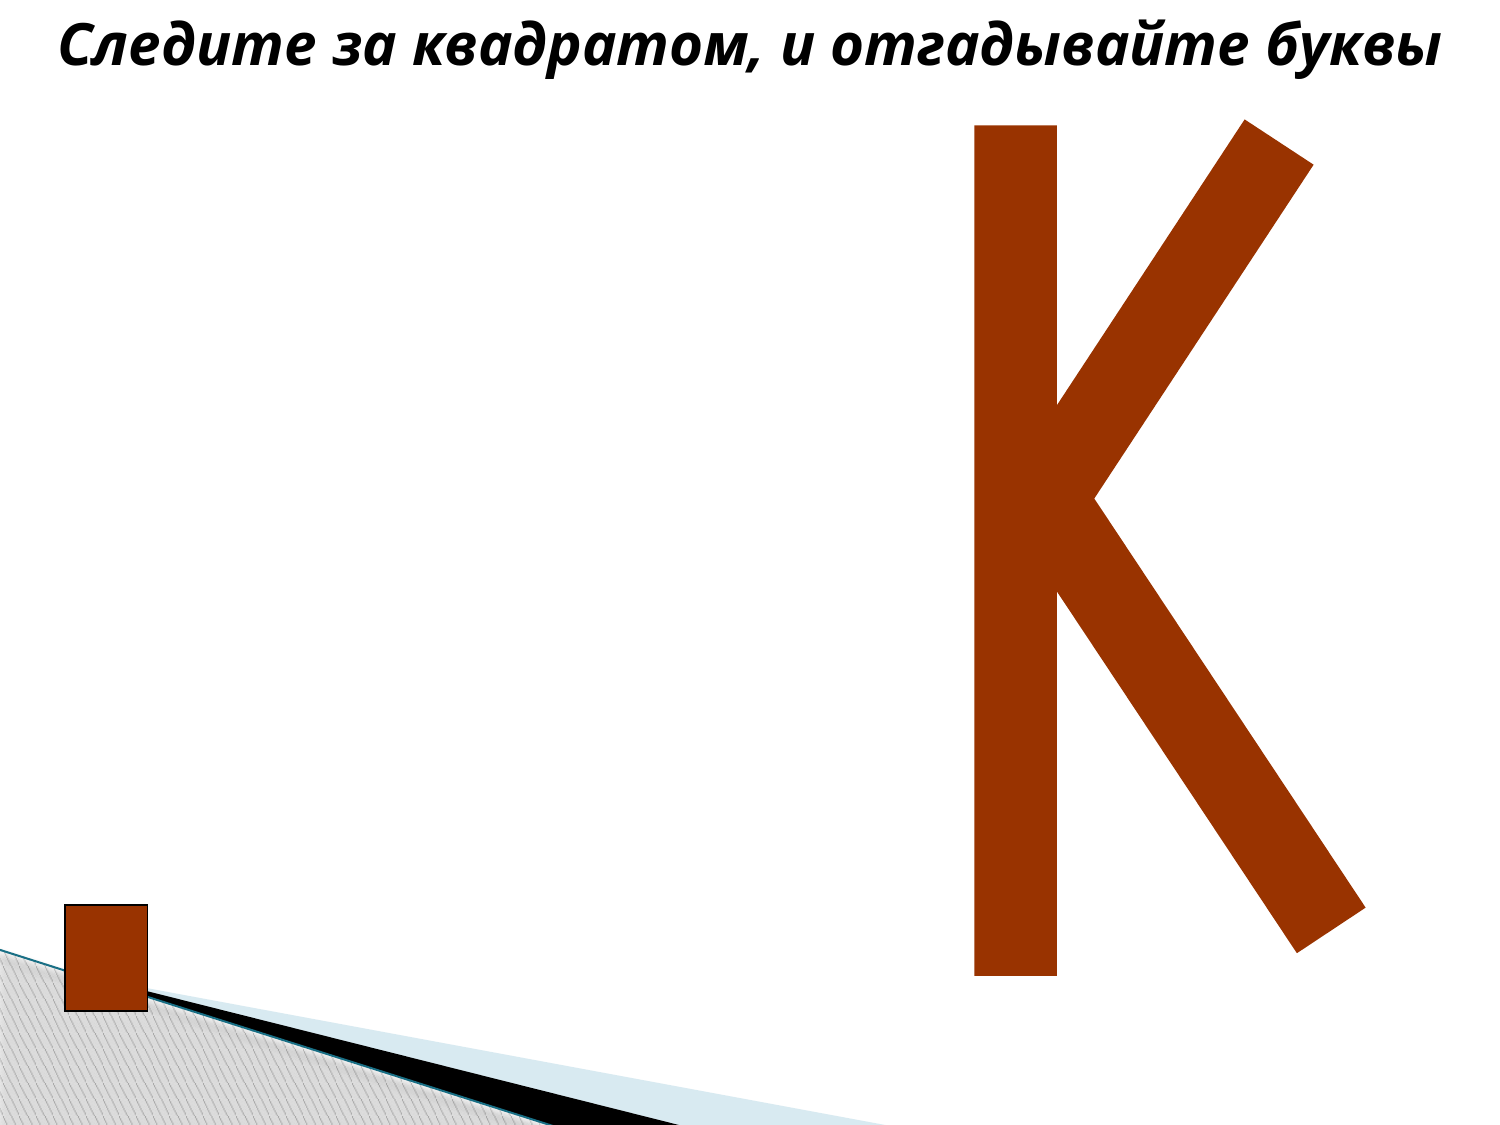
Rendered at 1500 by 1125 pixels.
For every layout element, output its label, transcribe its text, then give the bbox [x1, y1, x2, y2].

text_box [996, 454, 1366, 954]
text_box Следите за квадратом, и отгадывайте буквы [0, 0, 1500, 85]
text_box [996, 119, 1314, 499]
text_box [64, 904, 148, 1012]
text_box [974, 125, 1057, 976]
